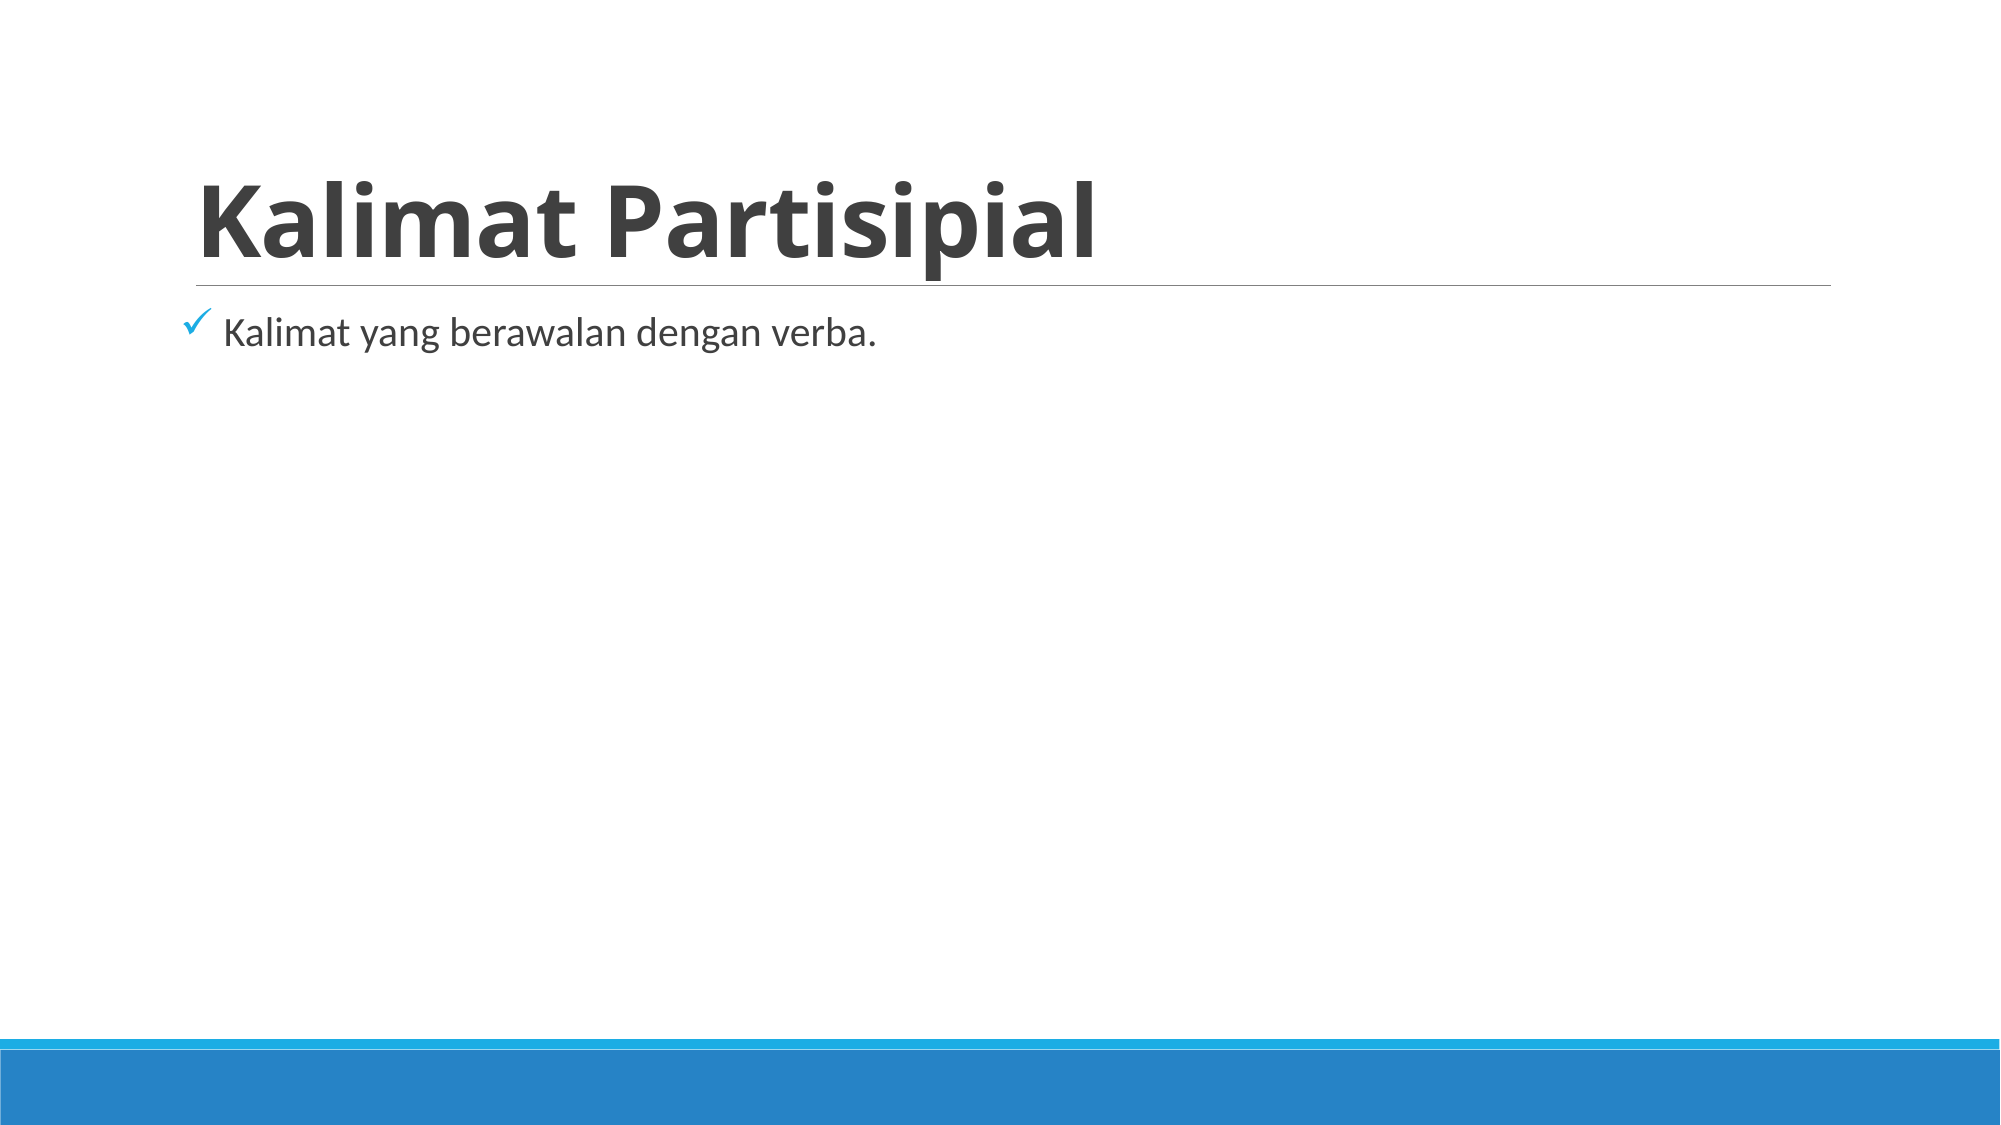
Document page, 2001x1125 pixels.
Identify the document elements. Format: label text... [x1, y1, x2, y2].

list Kalimat yang berawalan dengan verba. [180, 302, 1830, 963]
title Kalimat Partisipial [180, 47, 1830, 285]
